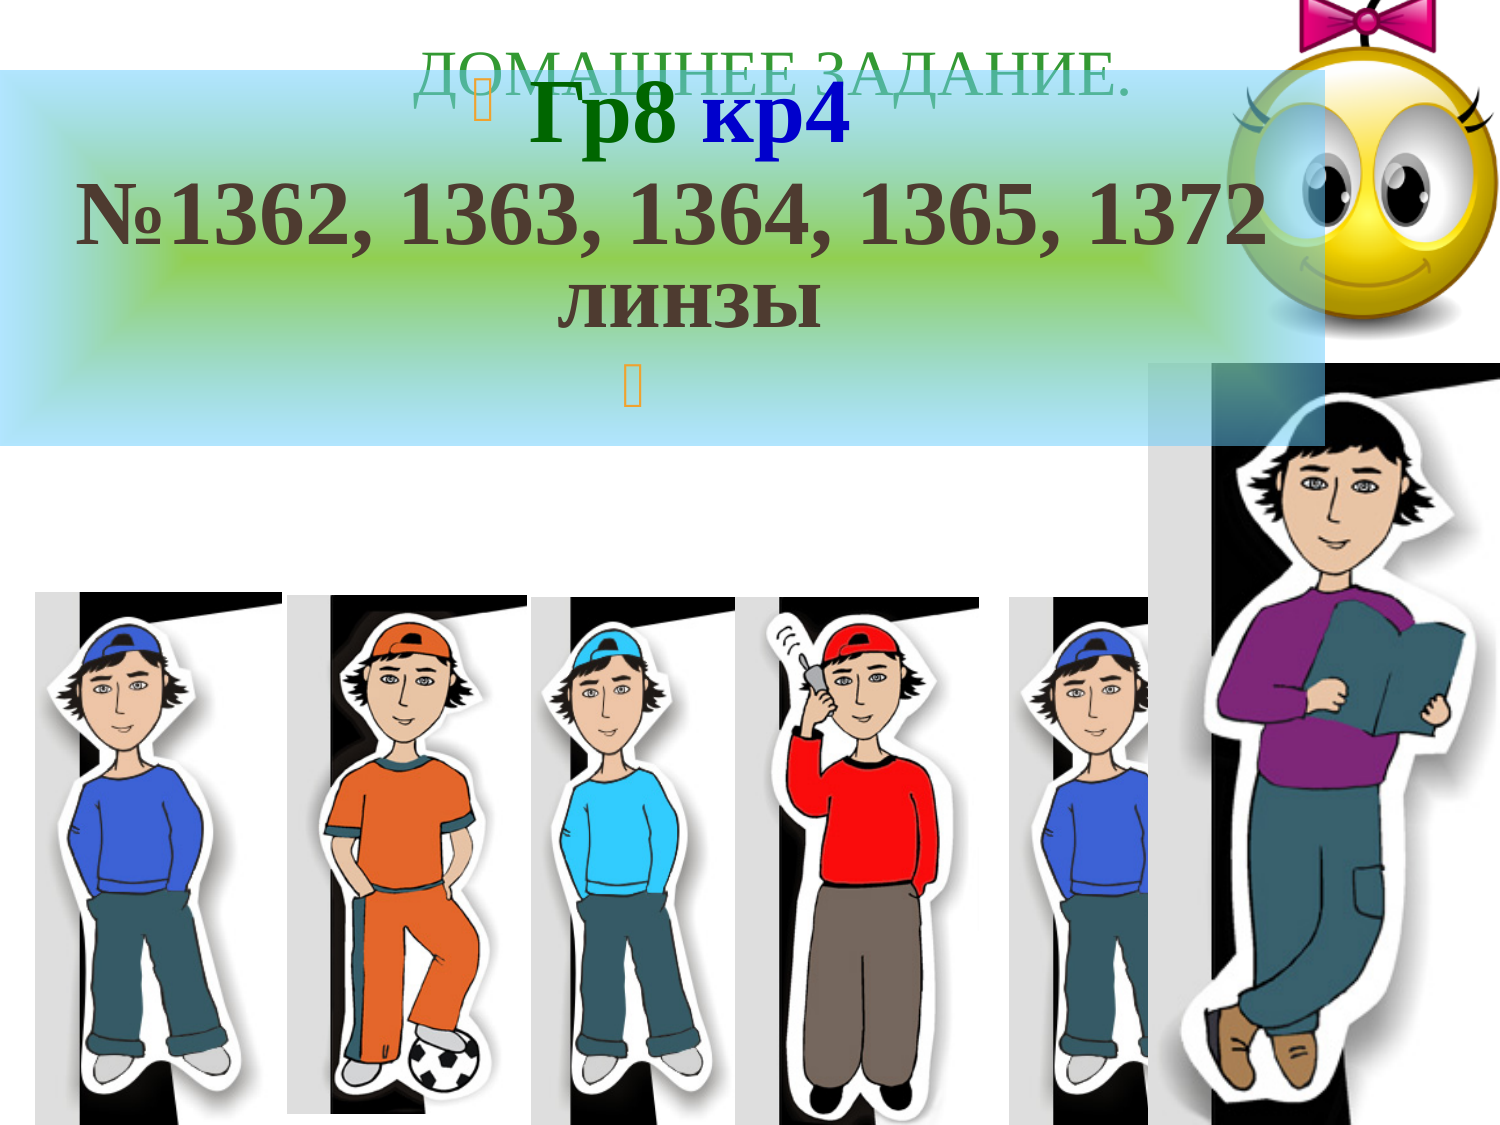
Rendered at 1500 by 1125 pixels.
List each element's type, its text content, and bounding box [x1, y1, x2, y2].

picture [34, 591, 282, 1125]
picture [1008, 597, 1146, 1125]
picture [1148, 363, 1500, 1125]
list Гр8 кр4 №1362, 1363, 1364, 1365, 1372 линзы [0, 70, 1224, 446]
title Домашнее задание. [304, 23, 1213, 70]
picture [1223, 0, 1500, 343]
picture [531, 597, 980, 1125]
picture [287, 595, 528, 1114]
